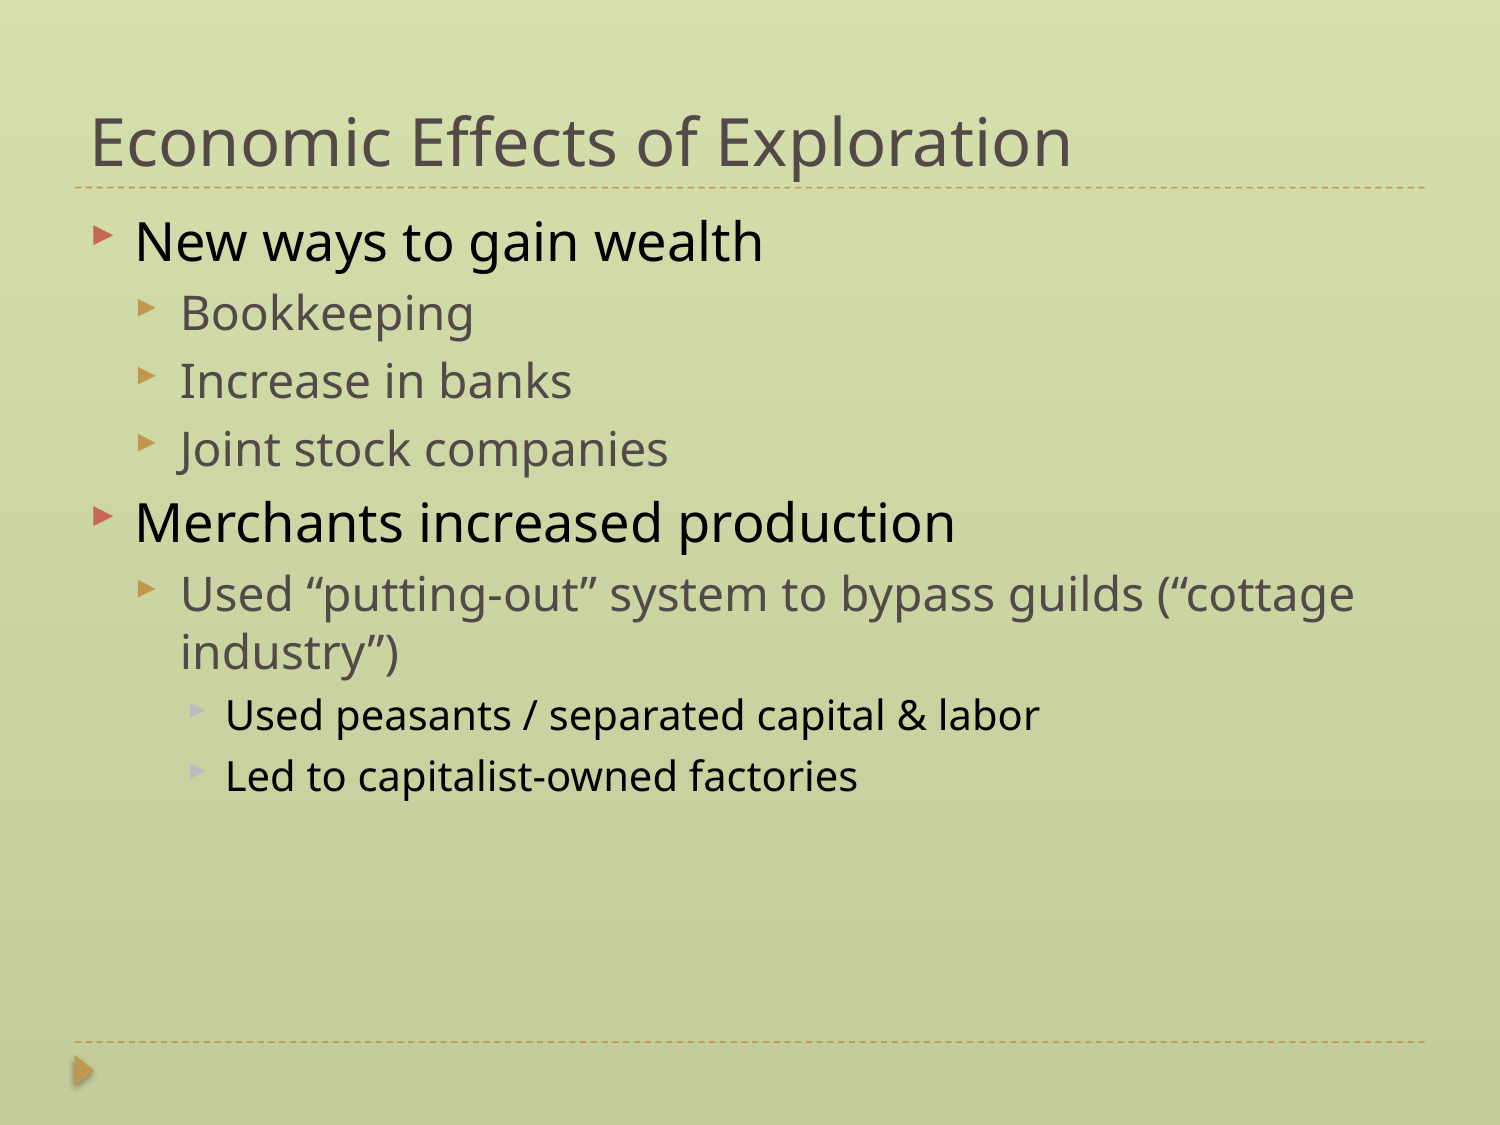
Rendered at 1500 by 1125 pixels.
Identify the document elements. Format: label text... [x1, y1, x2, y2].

list New ways to gain wealth Bookkeeping Increase in banks Joint stock companies Merchants increased production Used “putting-out” system to bypass guilds (“cottage industry”) Used peasants / separated capital & labor Led to capitalist-owned factories [75, 200, 1425, 1010]
title Economic Effects of Exploration [75, 24, 1425, 188]
